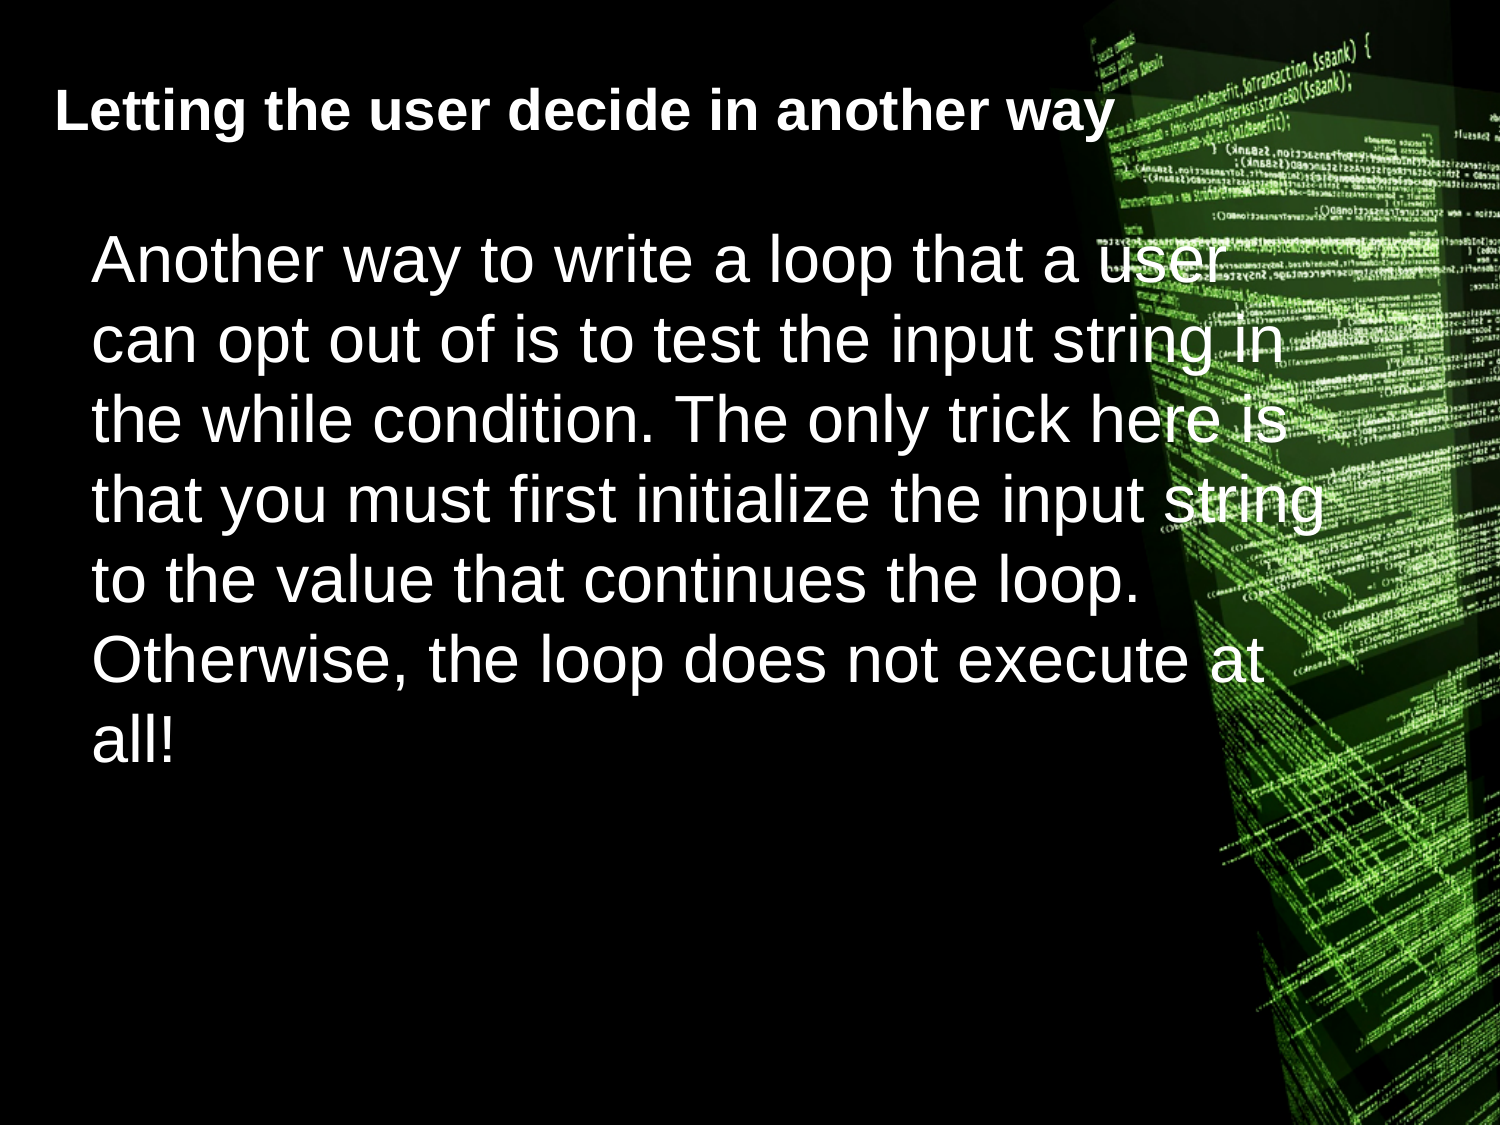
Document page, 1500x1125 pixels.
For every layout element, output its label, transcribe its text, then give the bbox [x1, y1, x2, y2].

list Another way to write a loop that a user can opt out of is to test the input string in the while condition. The only trick here is that you must first initialize the input string to the value that continues the loop. Otherwise, the loop does not execute at all! [76, 207, 1365, 847]
picture [0, 0, 1500, 1125]
title Letting the user decide in another way [39, 65, 1186, 150]
